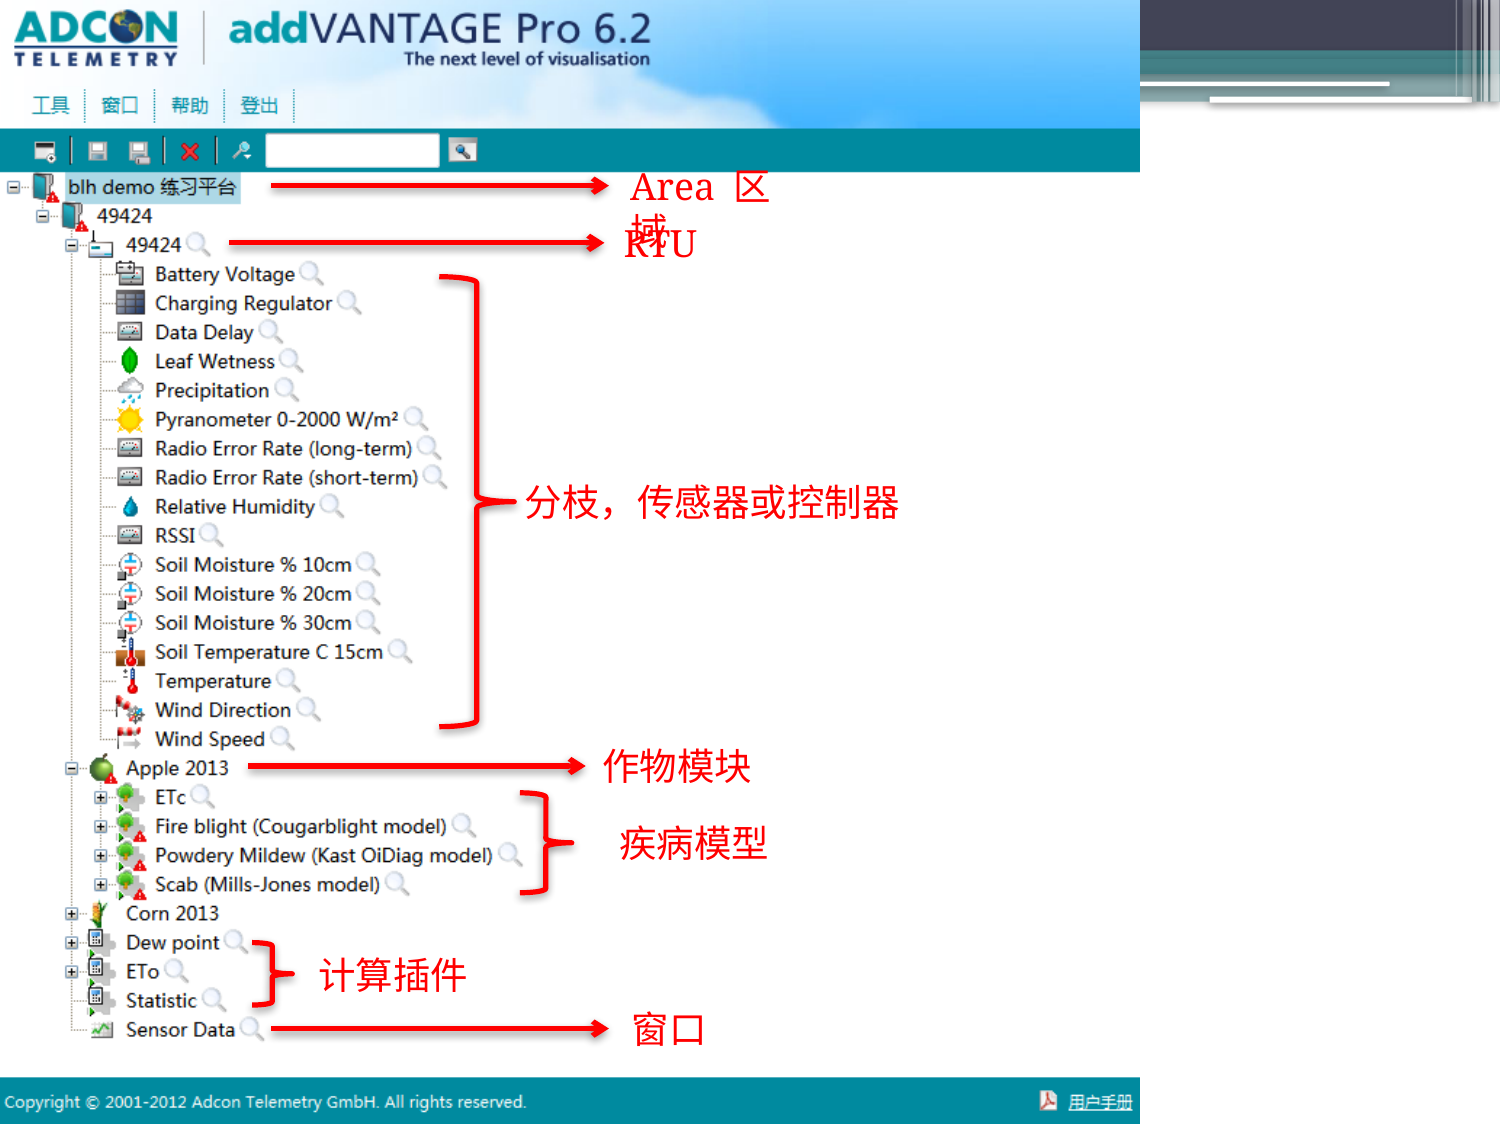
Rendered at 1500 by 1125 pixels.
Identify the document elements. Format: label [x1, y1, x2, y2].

picture [0, 0, 1140, 1124]
